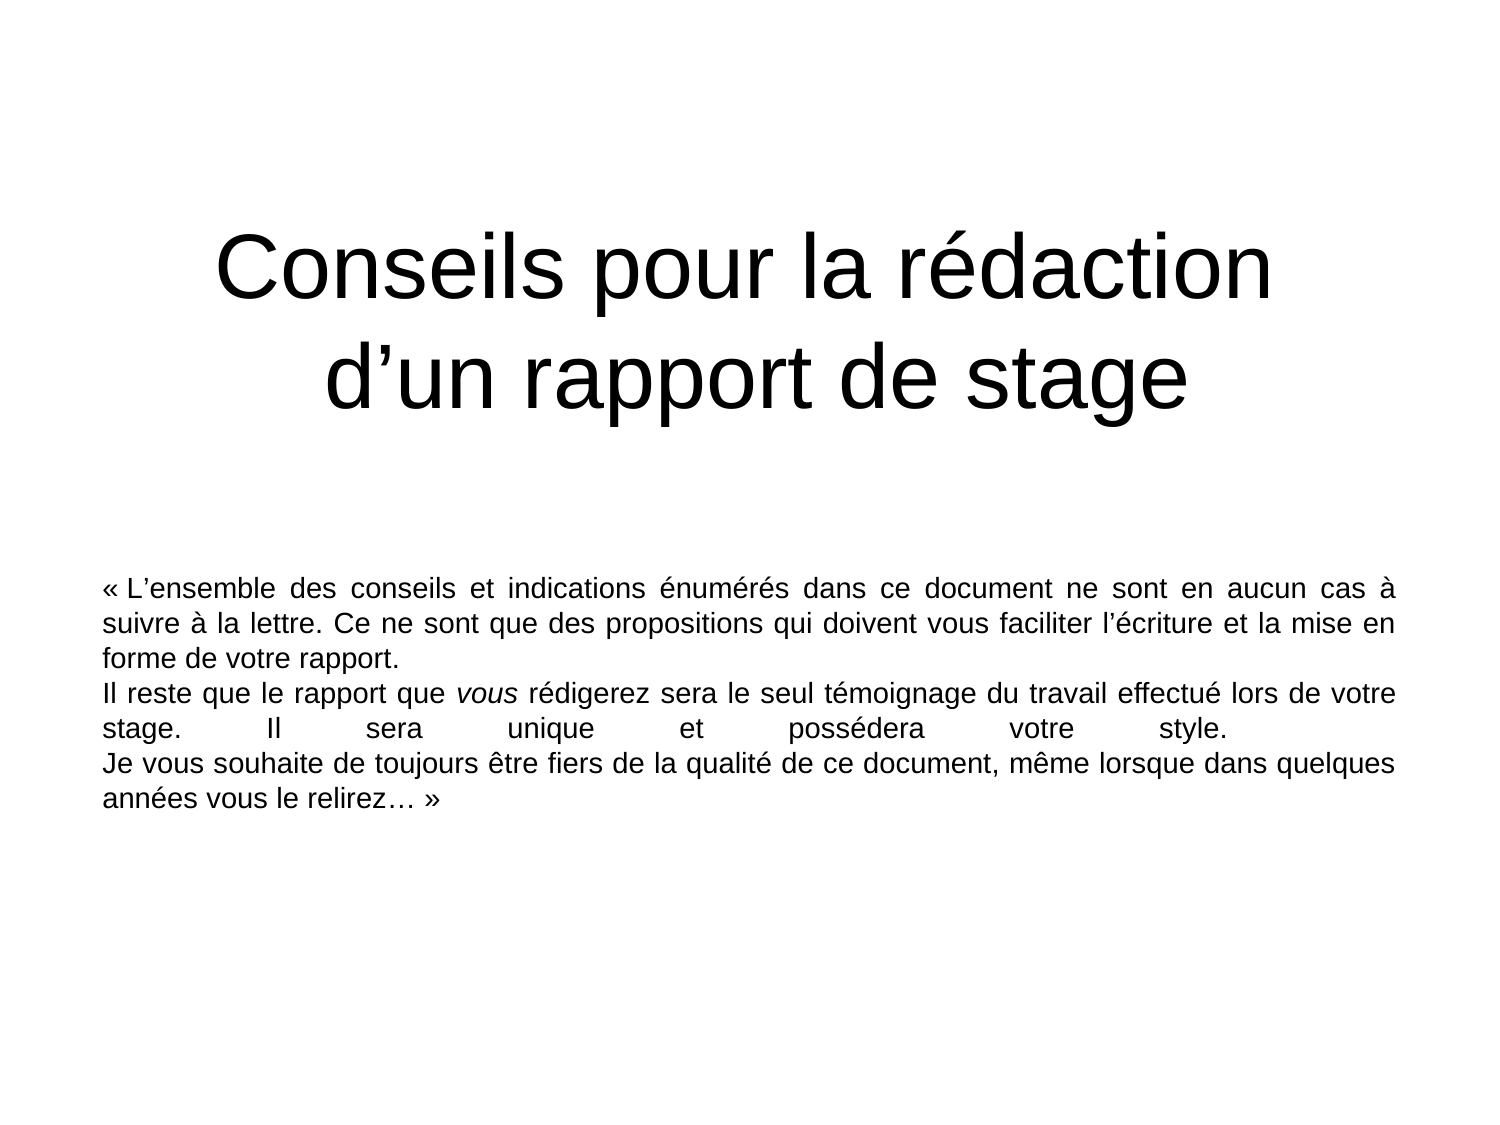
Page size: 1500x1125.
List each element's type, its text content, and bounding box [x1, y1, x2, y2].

text_box « L’ensemble des conseils et indications énumérés dans ce document ne sont en aucun cas à suivre à la lettre. Ce ne sont que des propositions qui doivent vous faciliter l’écriture et la mise en forme de votre rapport. Il reste que le rapport que vous rédigerez sera le seul témoignage du travail effectué lors de votre stage. Il sera unique et possédera votre style. Je vous souhaite de toujours être fiers de la qualité de ce document, même lorsque dans quelques années vous le relirez… » [87, 562, 1413, 822]
text_box Conseils pour la rédaction d’un rapport de stage [199, 199, 1316, 495]
